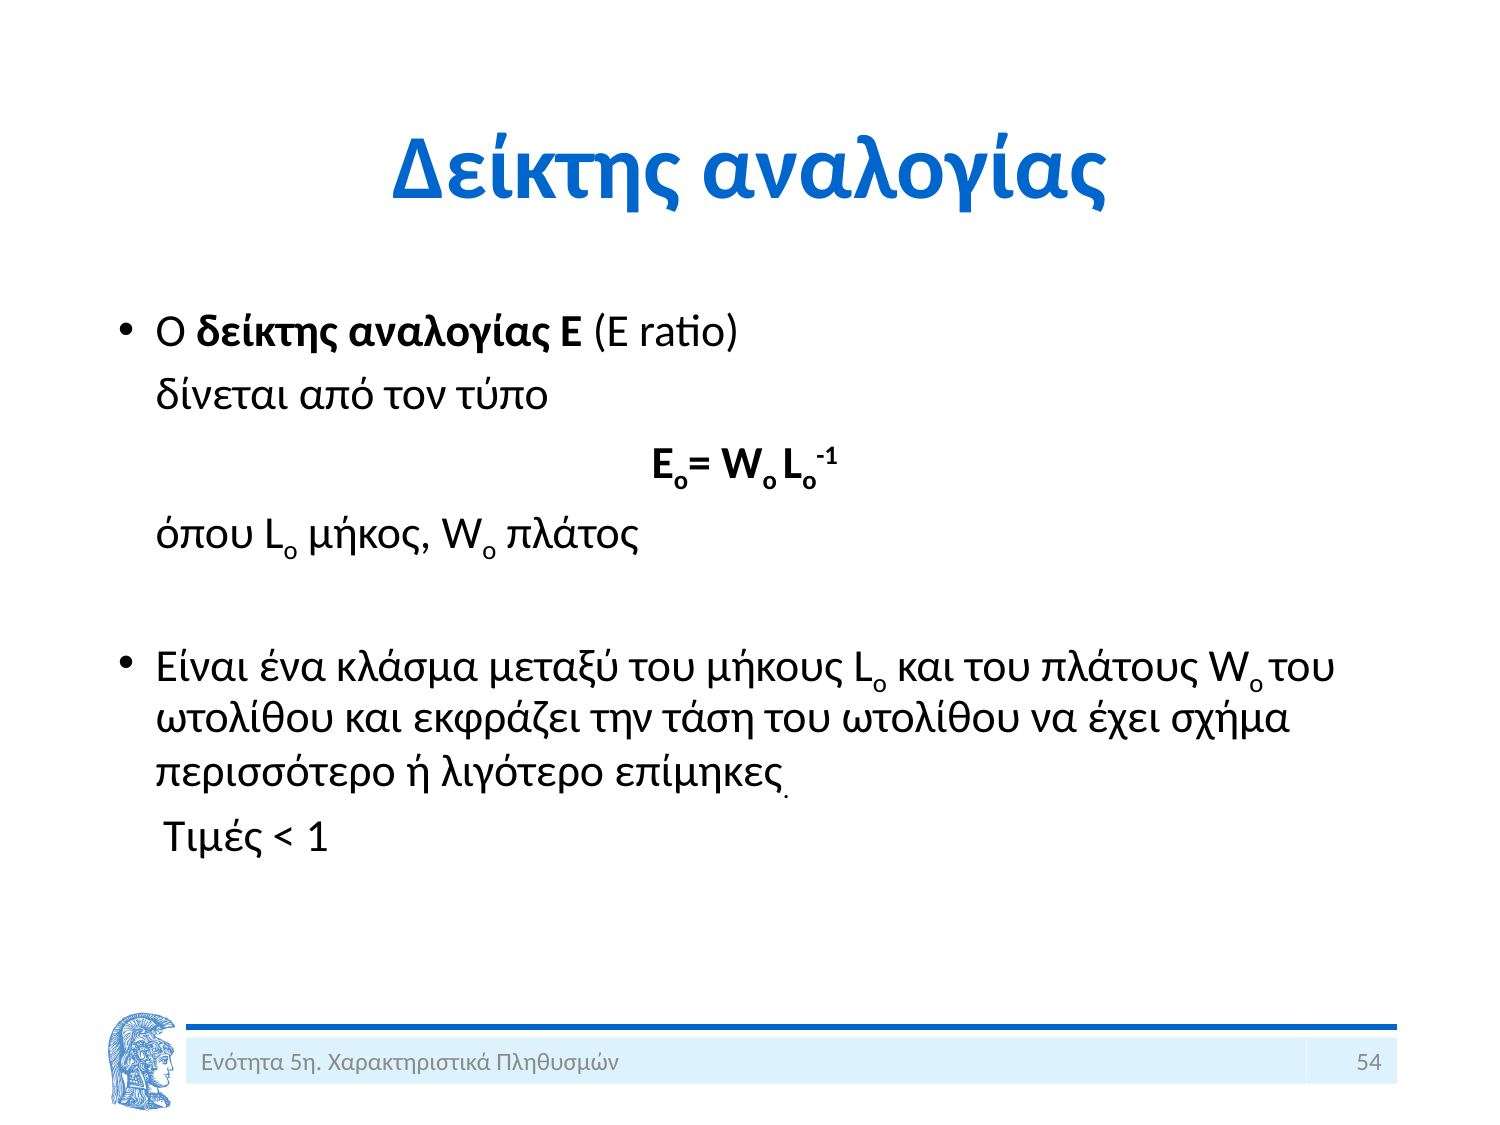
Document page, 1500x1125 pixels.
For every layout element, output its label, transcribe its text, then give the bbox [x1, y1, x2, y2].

picture [103, 1014, 186, 1114]
footer Ενότητα 5η. Χαρακτηριστικά Πληθυσμών [186, 1037, 1306, 1084]
slide_number 54 [1306, 1037, 1397, 1084]
title Δείκτης αναλογίας [103, 59, 1397, 278]
list Ο δείκτης αναλογίας Ε (E ratio) δίνεται από τον τύπο Εo= Wo Lo-1 όπου Lo μήκος, Wo πλάτος Είναι ένα κλάσμα μεταξύ του μήκους Lo και του πλάτους Wo του ωτολίθου και εκφράζει την τάση του ωτολίθου να έχει σχήμα περισσότερο ή λιγότερο επίμηκες. Τιμές < 1 [103, 299, 1397, 1014]
